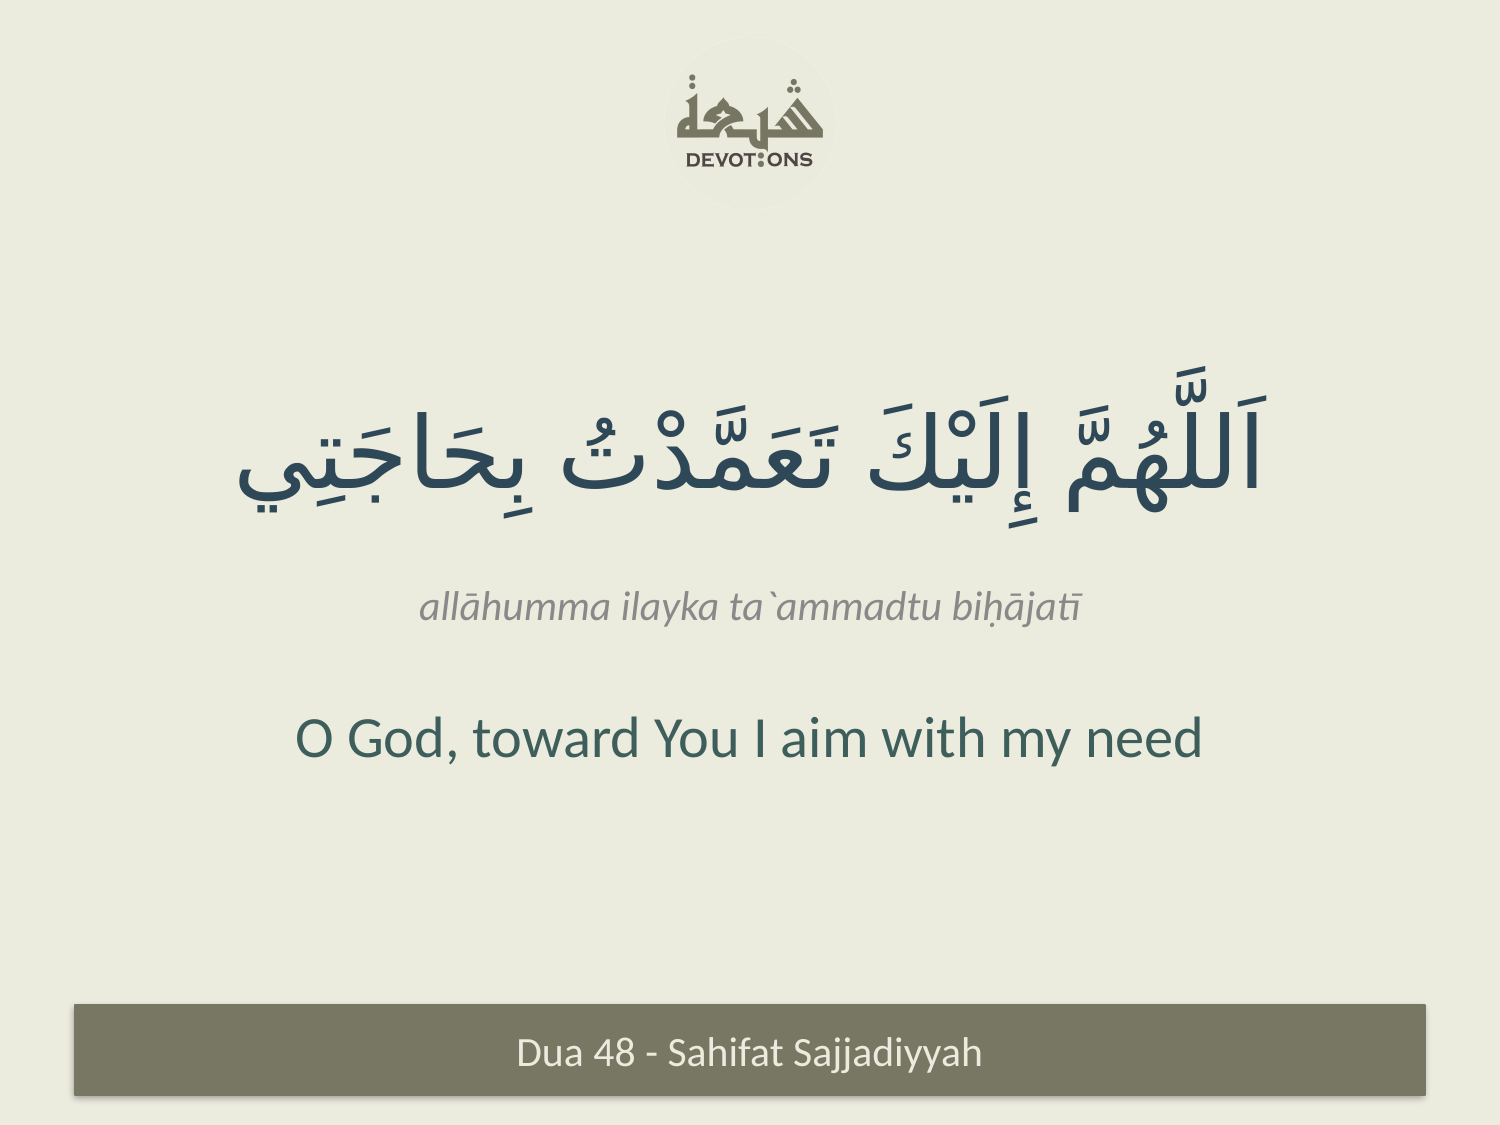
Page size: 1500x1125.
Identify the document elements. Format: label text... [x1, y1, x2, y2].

text_box Dua 48 - Sahifat Sajjadiyyah [501, 1017, 999, 1083]
text_box [74, 1004, 1426, 1096]
text_box اَللَّهُمَّ إِلَيْكَ تَعَمَّدْتُ بِحَاجَتِي allāhumma ilayka ta`ammadtu biḥājatī O God, toward You I aim with my need [74, 381, 1425, 776]
picture [656, 29, 844, 218]
